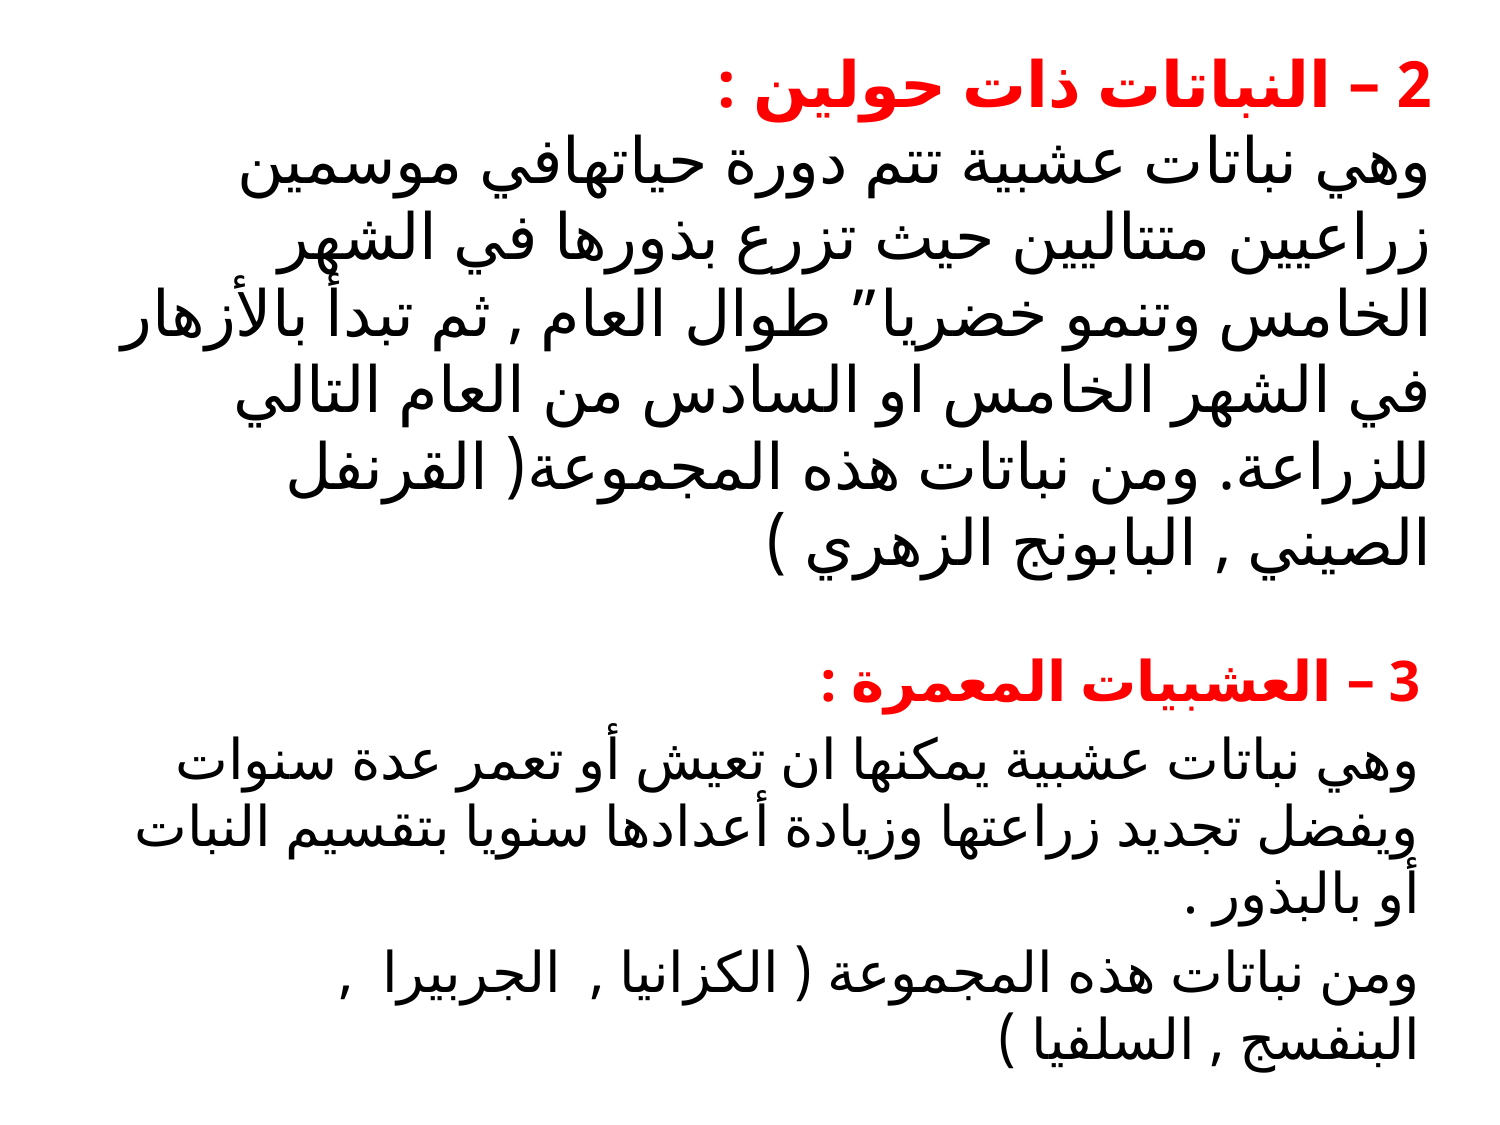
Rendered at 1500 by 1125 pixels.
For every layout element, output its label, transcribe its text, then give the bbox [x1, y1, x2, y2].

title 2 – النباتات ذات حولين : وهي نباتات عشبية تتم دورة حياتهافي موسمين زراعيين متتاليين حيث تزرع بذورها في الشهر الخامس وتنمو خضريا” طوال العام , ثم تبدأ بالأزهار في الشهر الخامس او السادس من العام التالي للزراعة. ومن نباتات هذه المجموعة( القرنفل الصيني , البابونج الزهري ) [100, 30, 1447, 591]
subtitle 3 – العشبيات المعمرة : وهي نباتات عشبية يمكنها ان تعيش أو تعمر عدة سنوات ويفضل تجديد زراعتها وزيادة أعدادها سنويا بتقسيم النبات أو بالبذور . ومن نباتات هذه المجموعة ( الكزانيا , الجربيرا , البنفسج , السلفيا ) [88, 637, 1436, 1083]
